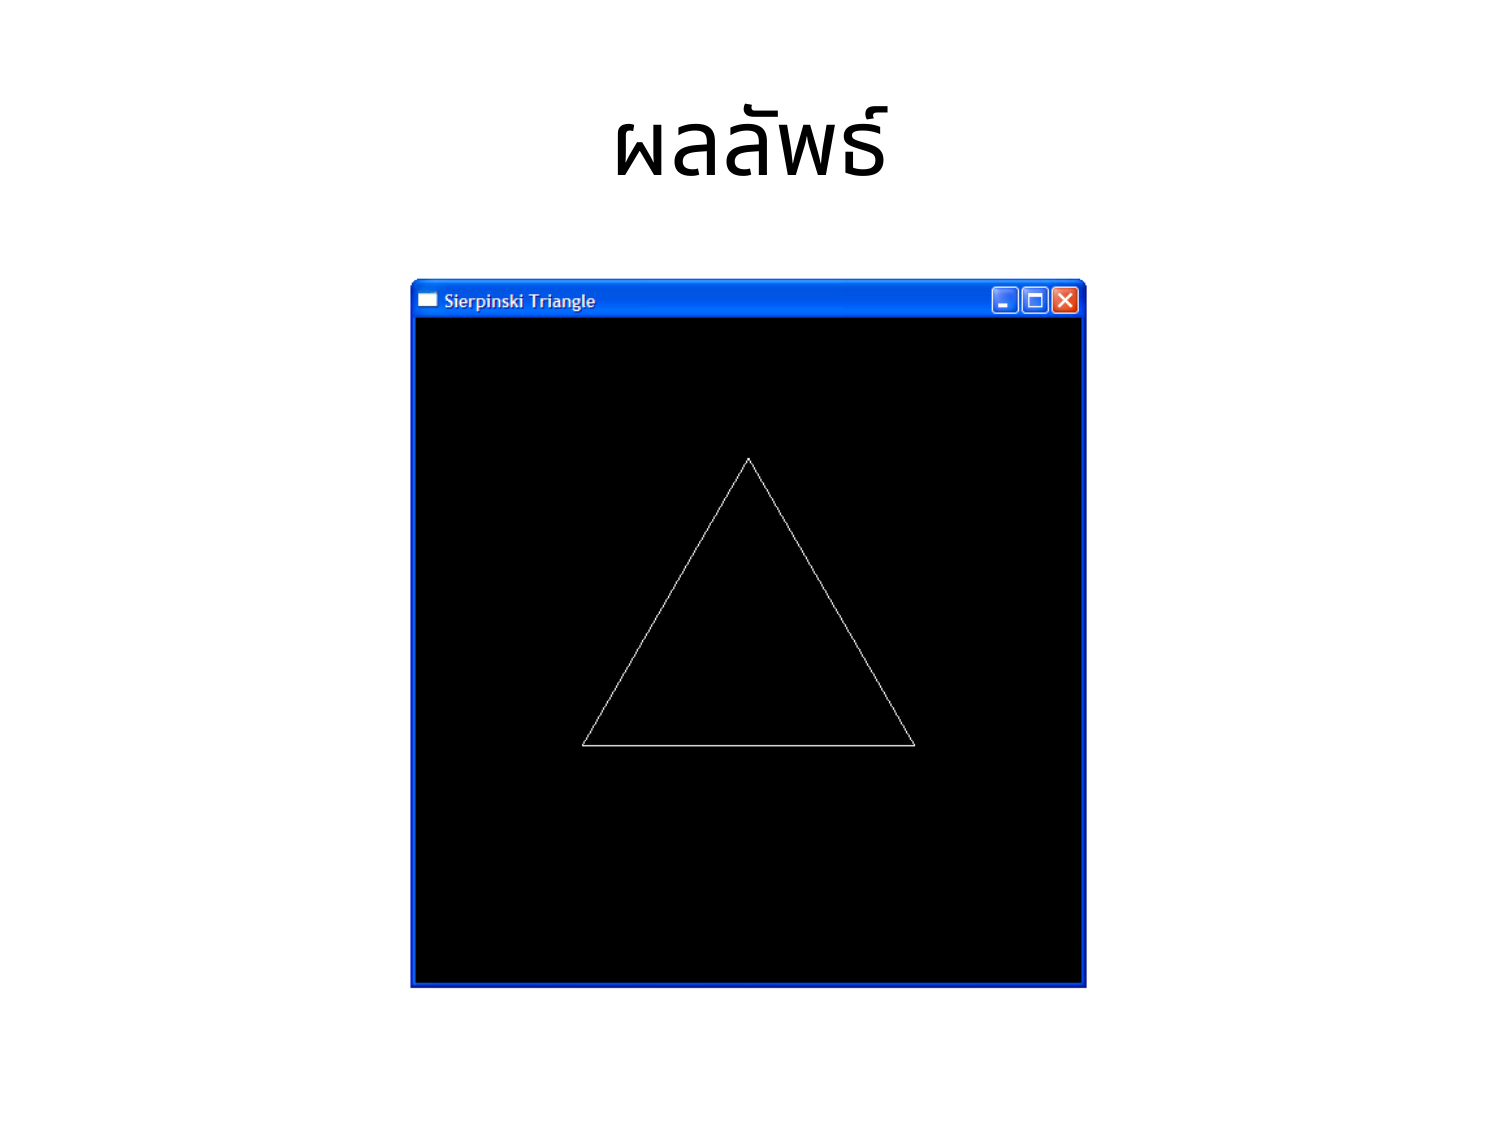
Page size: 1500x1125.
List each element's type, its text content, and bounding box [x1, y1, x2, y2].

title ผลลัพธ์ [75, 45, 1425, 233]
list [395, 262, 1105, 1006]
